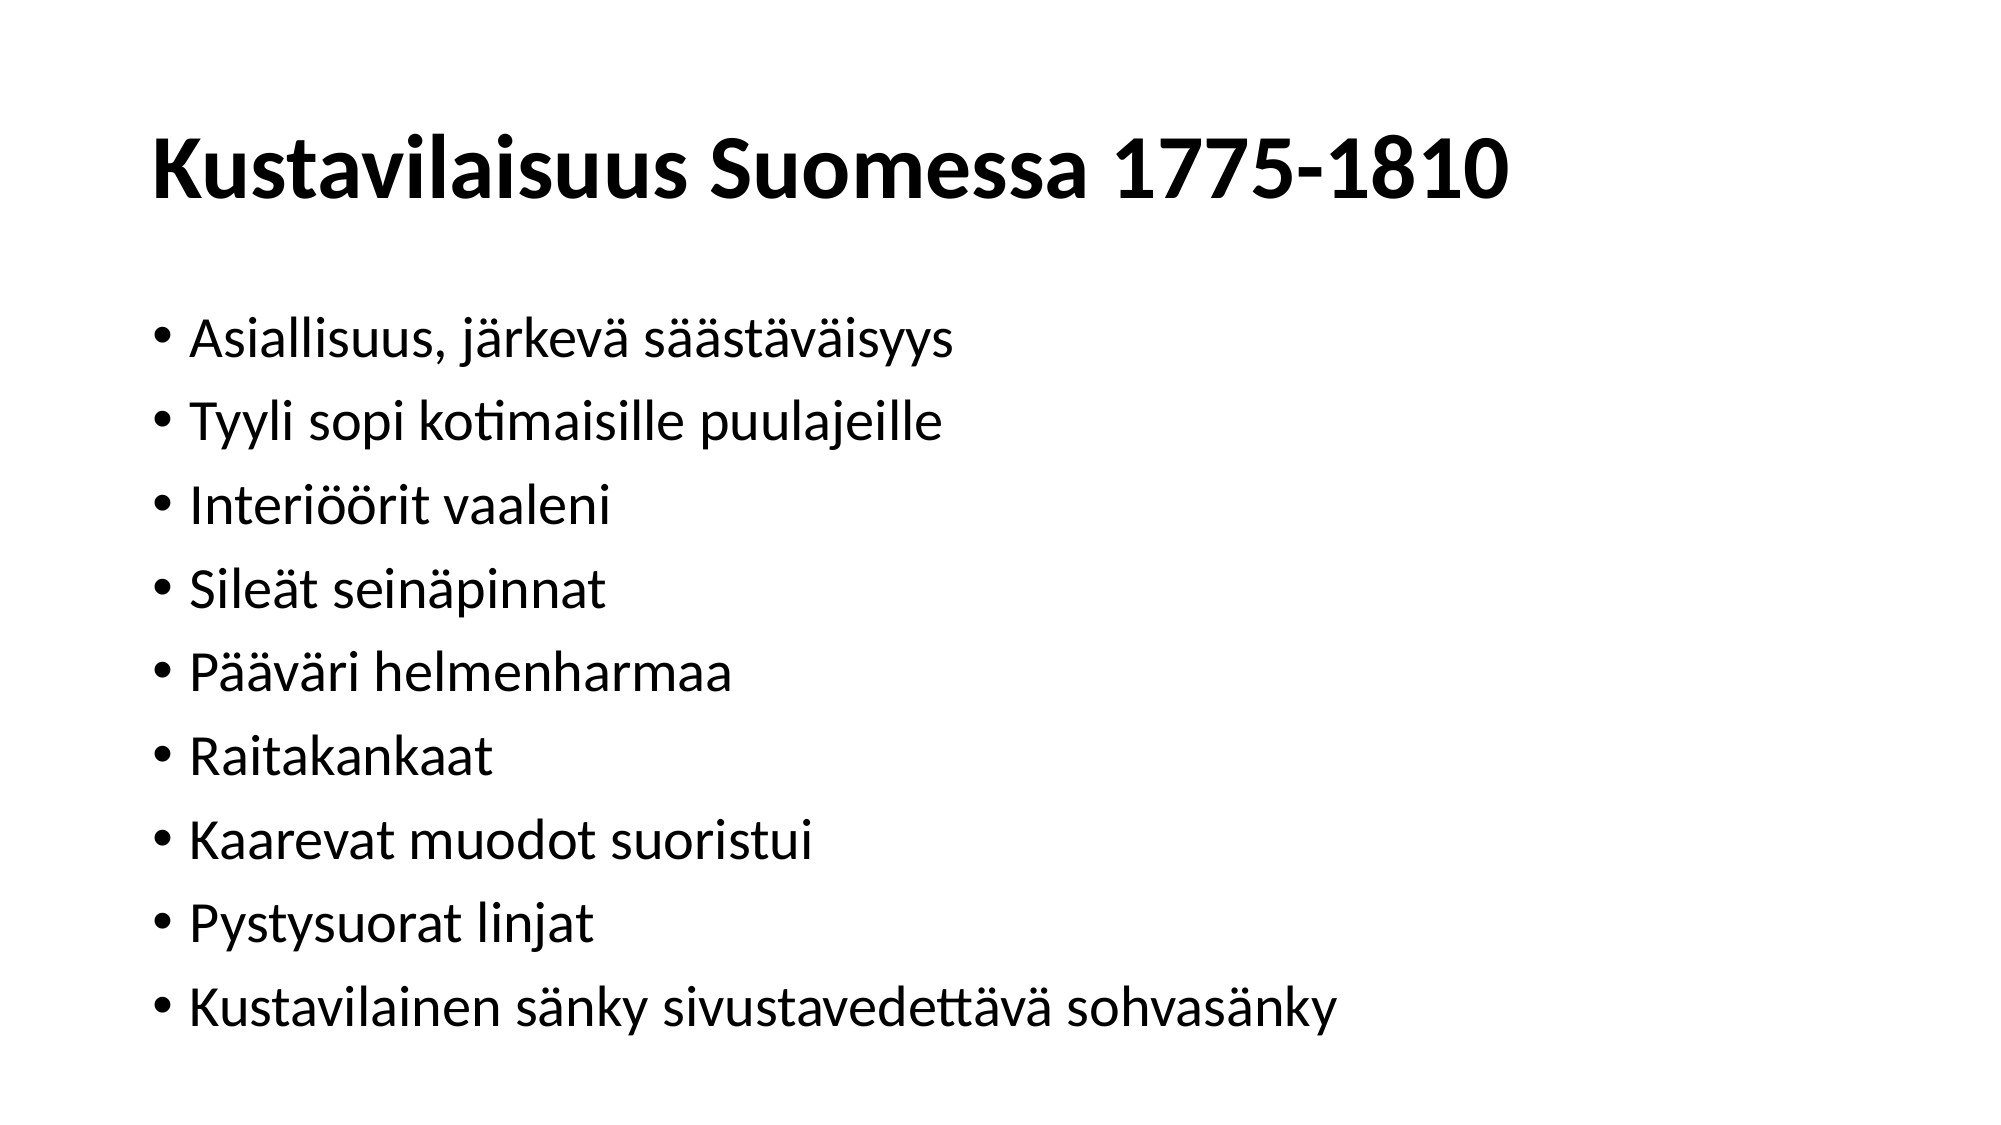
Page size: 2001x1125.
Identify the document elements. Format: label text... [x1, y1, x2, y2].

title Kustavilaisuus Suomessa 1775-1810 [137, 59, 1863, 278]
list Asiallisuus, järkevä säästäväisyys Tyyli sopi kotimaisille puulajeille Interiöörit vaaleni Sileät seinäpinnat Pääväri helmenharmaa Raitakankaat Kaarevat muodot suoristui Pystysuorat linjat Kustavilainen sänky sivustavedettävä sohvasänky [137, 299, 1863, 1092]
